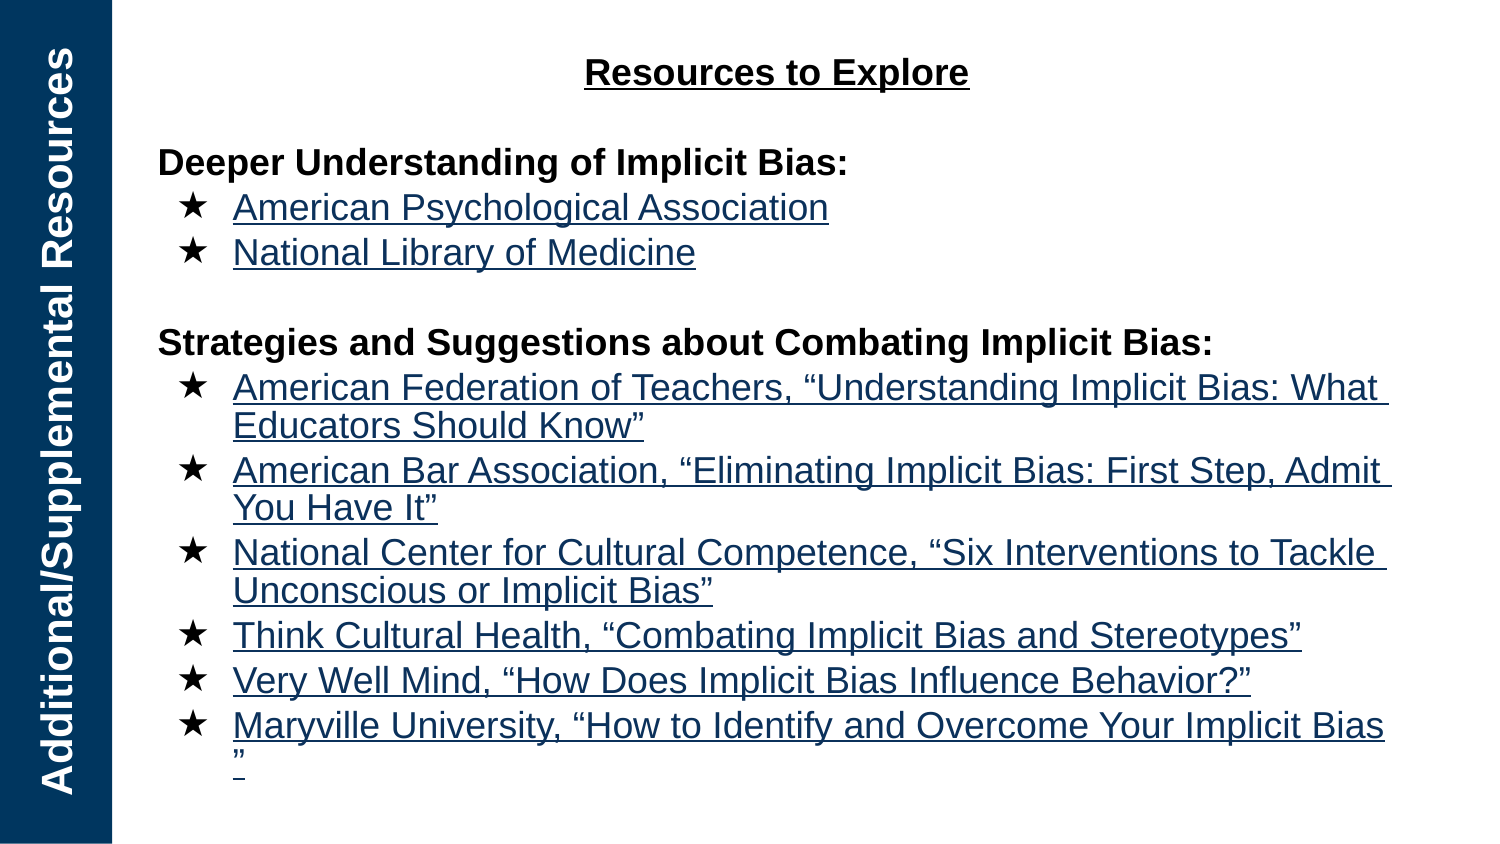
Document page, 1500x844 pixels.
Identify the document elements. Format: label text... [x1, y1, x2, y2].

text_box [0, 0, 113, 844]
text_box Additional/Supplemental Resources [13, 17, 96, 827]
text_box Resources to Explore Deeper Understanding of Implicit Bias: American Psychological Association National Library of Medicine Strategies and Suggestions about Combating Implicit Bias: American Federation of Teachers, “Understanding Implicit Bias: What Educators Should Know” American Bar Association, “Eliminating Implicit Bias: First Step, Admit You Have It” National Center for Cultural Competence, “Six Interventions to Tackle Unconscious or Implicit Bias” Think Cultural Health, “Combating Implicit Bias and Stereotypes” Very Well Mind, “How Does Implicit Bias Influence Behavior?” Maryville University, “How to Identify and Overcome Your Implicit Bias” [142, 33, 1412, 694]
